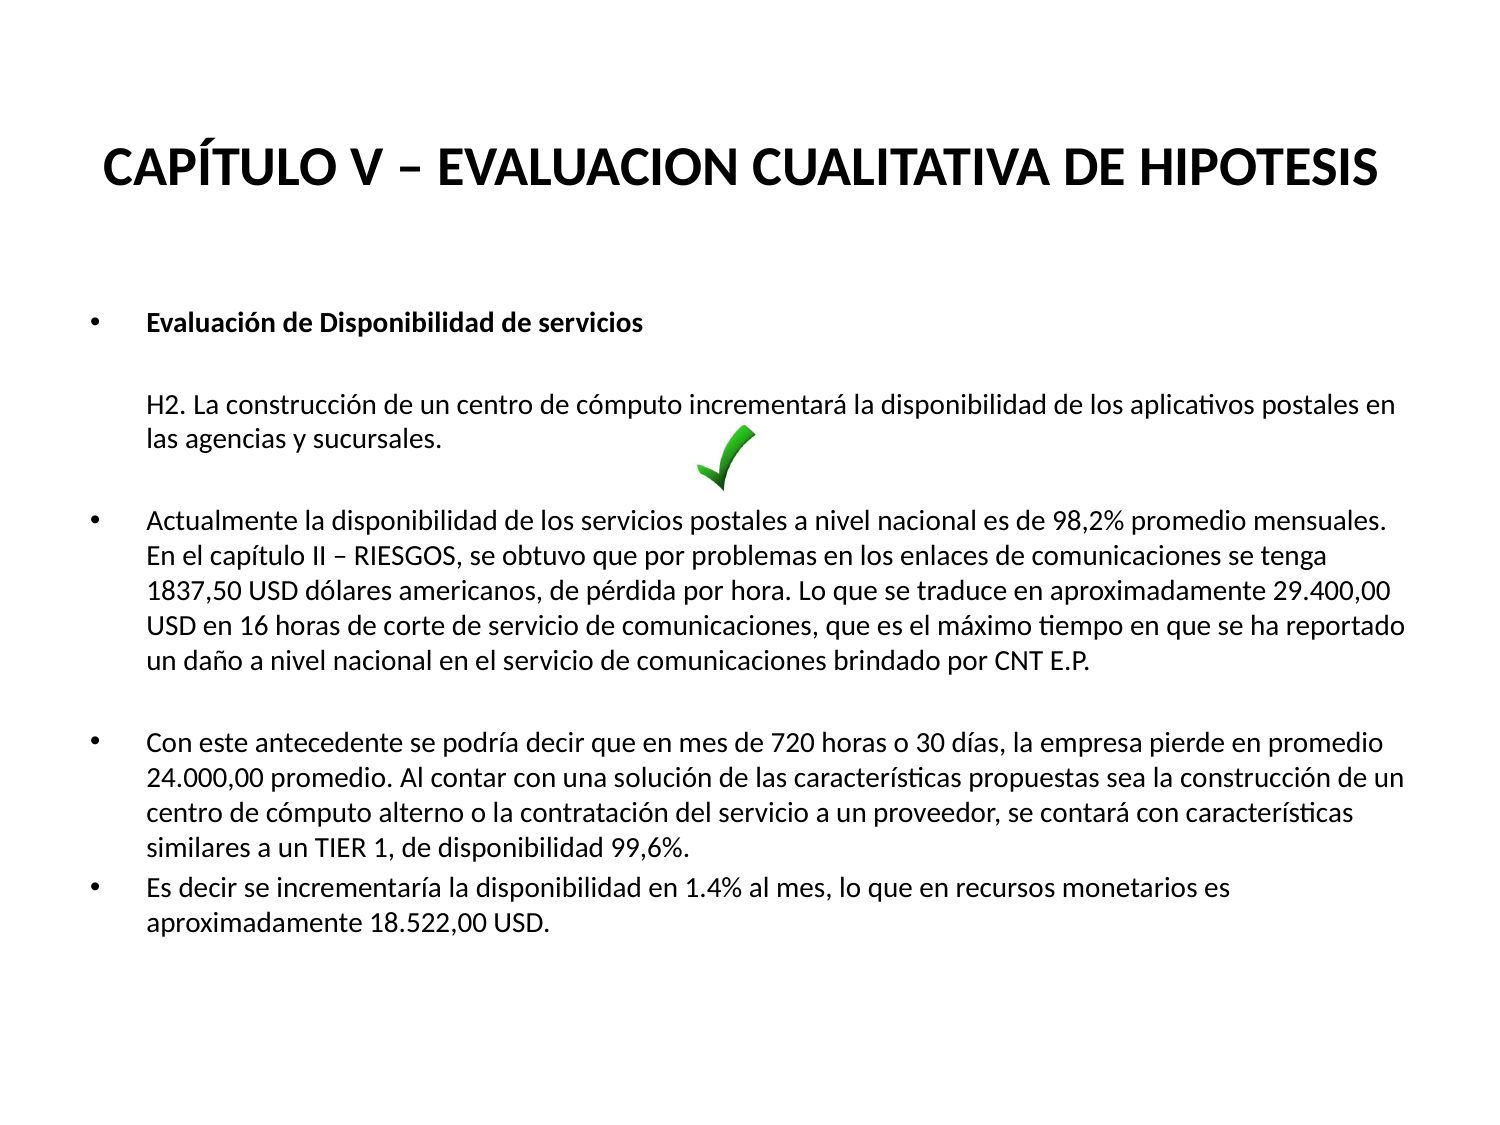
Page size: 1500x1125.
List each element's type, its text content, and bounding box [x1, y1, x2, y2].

title CAPÍTULO V – EVALUACION CUALITATIVA DE HIPOTESIS [88, 113, 1439, 302]
picture [690, 420, 757, 492]
list Evaluación de Disponibilidad de servicios H2. La construcción de un centro de cómputo incrementará la disponibilidad de los aplicativos postales en las agencias y sucursales. Actualmente la disponibilidad de los servicios postales a nivel nacional es de 98,2% promedio mensuales. En el capítulo II – RIESGOS, se obtuvo que por problemas en los enlaces de comunicaciones se tenga 1837,50 USD dólares americanos, de pérdida por hora. Lo que se traduce en aproximadamente 29.400,00 USD en 16 horas de corte de servicio de comunicaciones, que es el máximo tiempo en que se ha reportado un daño a nivel nacional en el servicio de comunicaciones brindado por CNT E.P. Con este antecedente se podría decir que en mes de 720 horas o 30 días, la empresa pierde en promedio 24.000,00 promedio. Al contar con una solución de las características propuestas sea la construcción de un centro de cómputo alterno o la contratación del servicio a un proveedor, se contará con características similares a un TIER 1, de disponibilidad 99,6%. Es decir se incrementaría la disponibilidad en 1.4% al mes, lo que en recursos monetarios es aproximadamente 18.522,00 USD. [75, 262, 1425, 1005]
